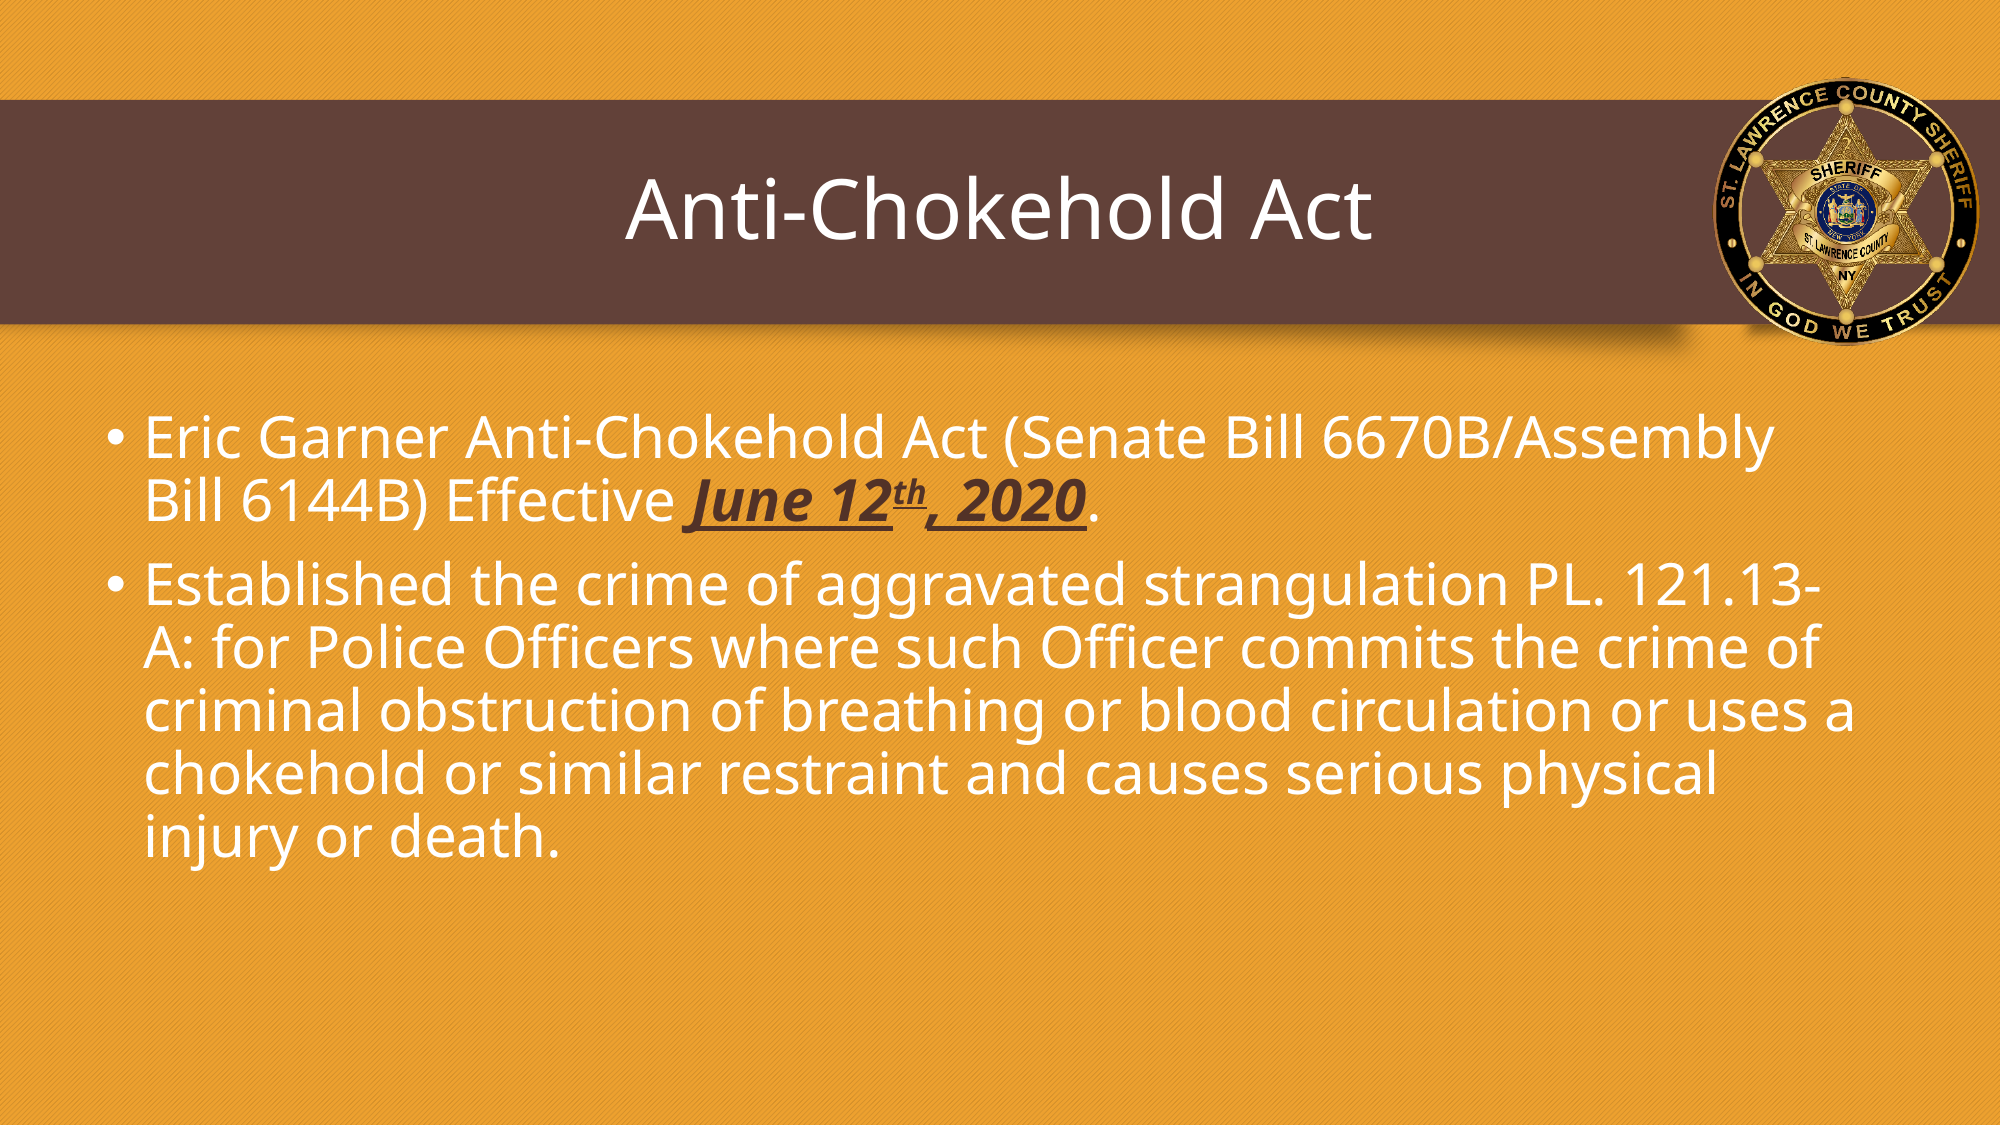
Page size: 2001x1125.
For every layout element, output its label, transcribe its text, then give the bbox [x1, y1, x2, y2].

list Eric Garner Anti-Chokehold Act (Senate Bill 6670B/Assembly Bill 6144B) Effective June 12th, 2020. Established the crime of aggravated strangulation PL. 121.13-A: for Police Officers where such Officer commits the crime of criminal obstruction of breathing or blood circulation or uses a chokehold or similar restraint and causes serious physical injury or death. [90, 400, 1882, 1072]
picture [0, 301, 2000, 376]
title Anti-Chokehold Act [0, 123, 2000, 301]
picture [1712, 77, 1980, 123]
